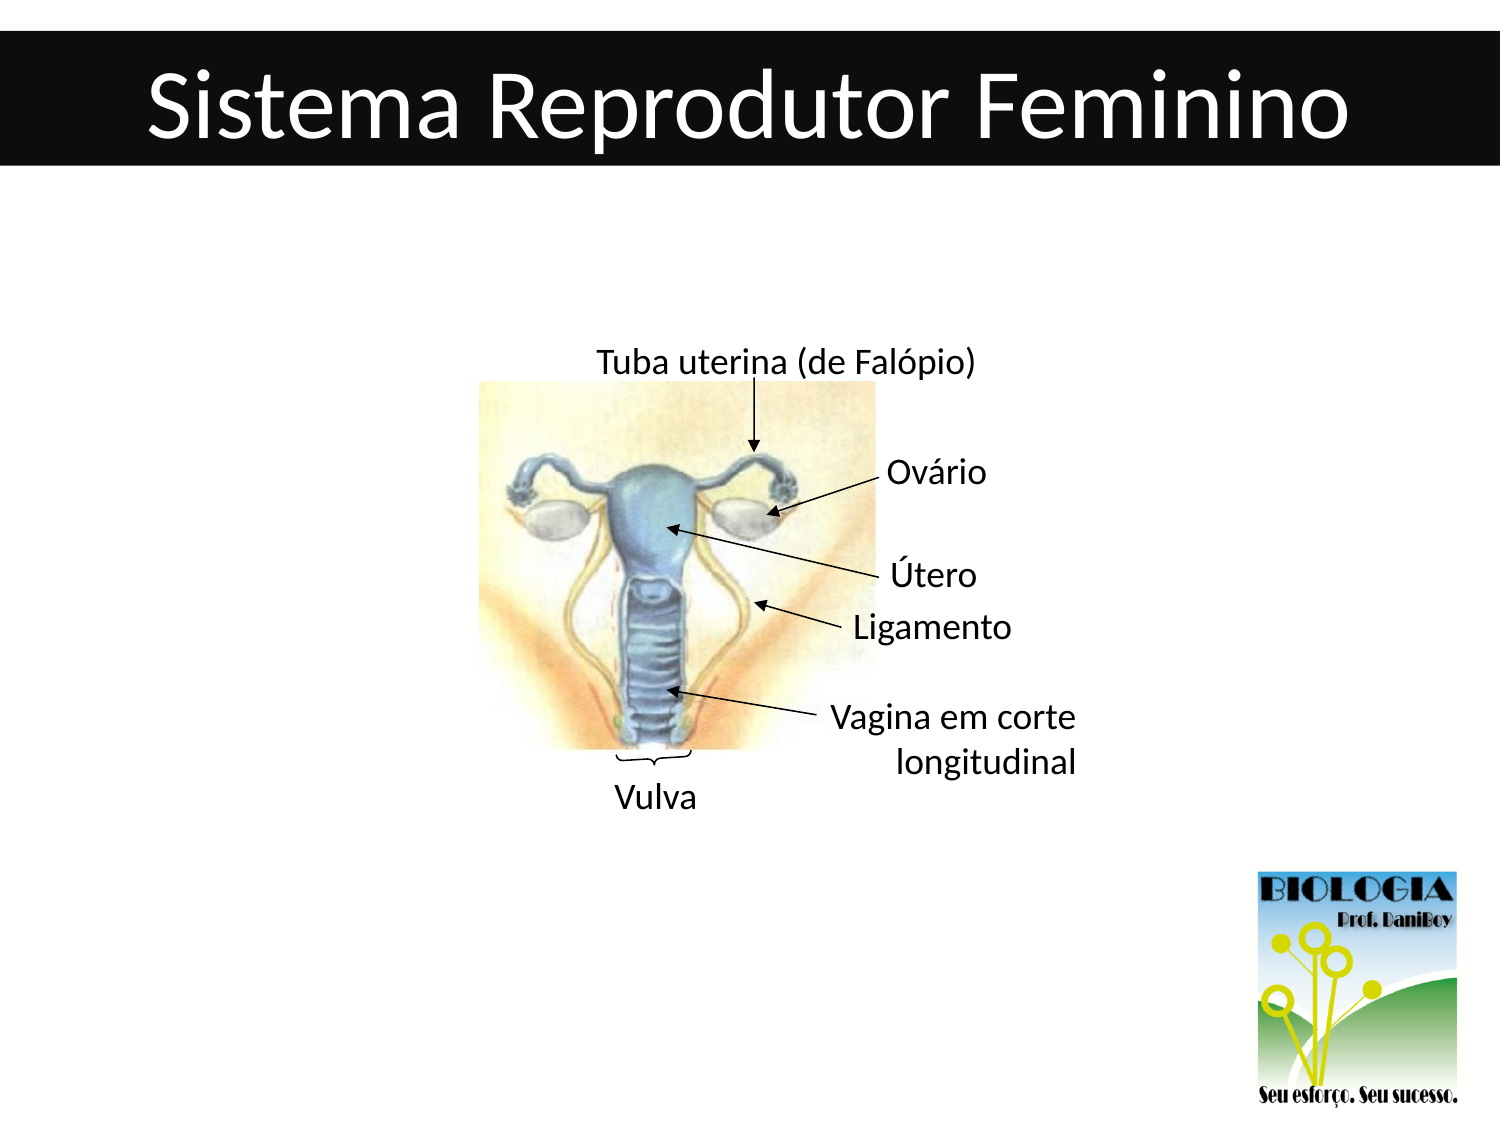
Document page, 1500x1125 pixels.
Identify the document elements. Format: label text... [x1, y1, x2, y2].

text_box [753, 594, 1030, 655]
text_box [766, 439, 1005, 515]
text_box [594, 752, 717, 826]
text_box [666, 684, 1092, 791]
picture [1225, 848, 1500, 1124]
picture [478, 381, 880, 753]
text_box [666, 527, 992, 603]
text_box Sistema Reprodutor Feminino [0, 30, 1500, 166]
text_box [578, 329, 994, 453]
